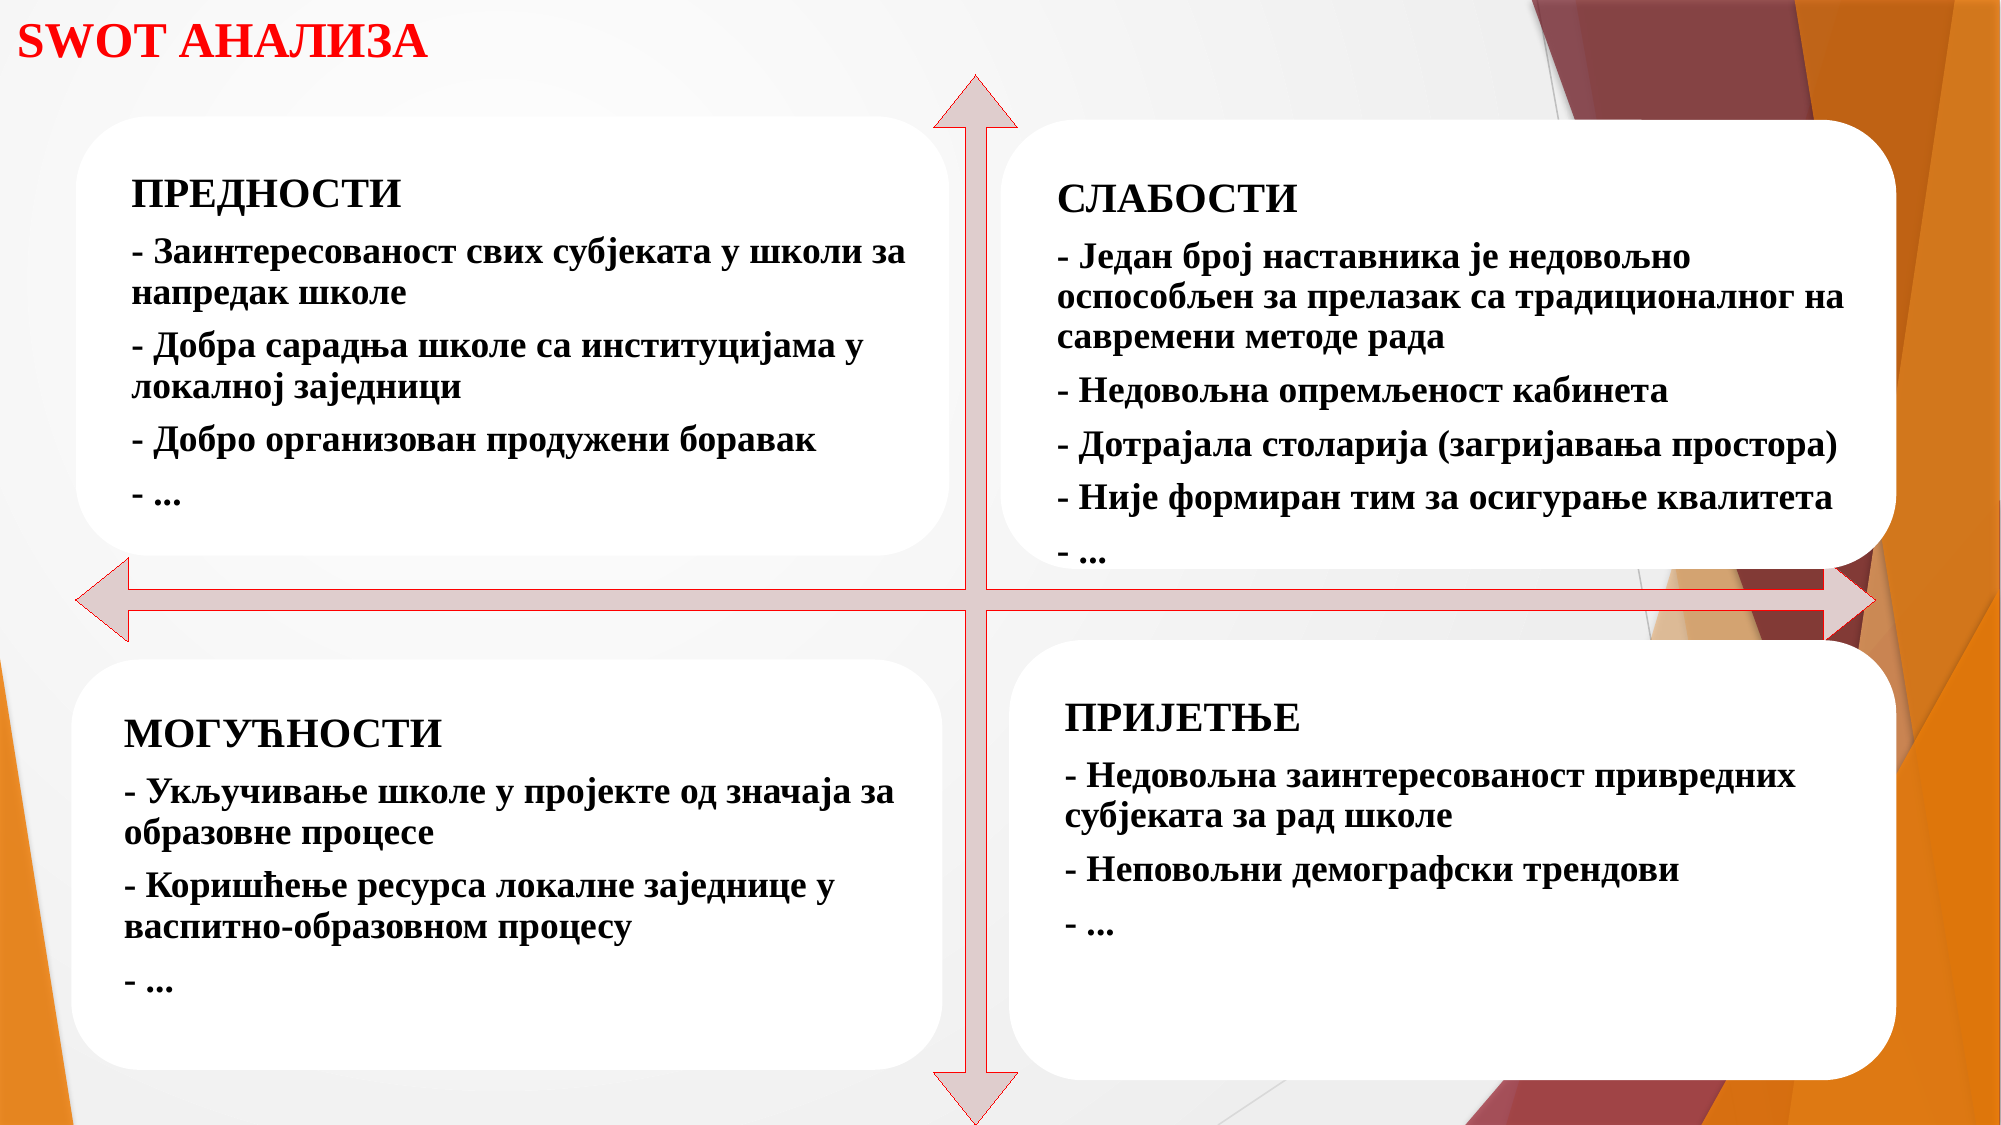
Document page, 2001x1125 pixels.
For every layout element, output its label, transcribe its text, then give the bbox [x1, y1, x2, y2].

text_box SWOT АНАЛИЗА [2, 0, 444, 75]
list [54, 74, 1897, 1125]
